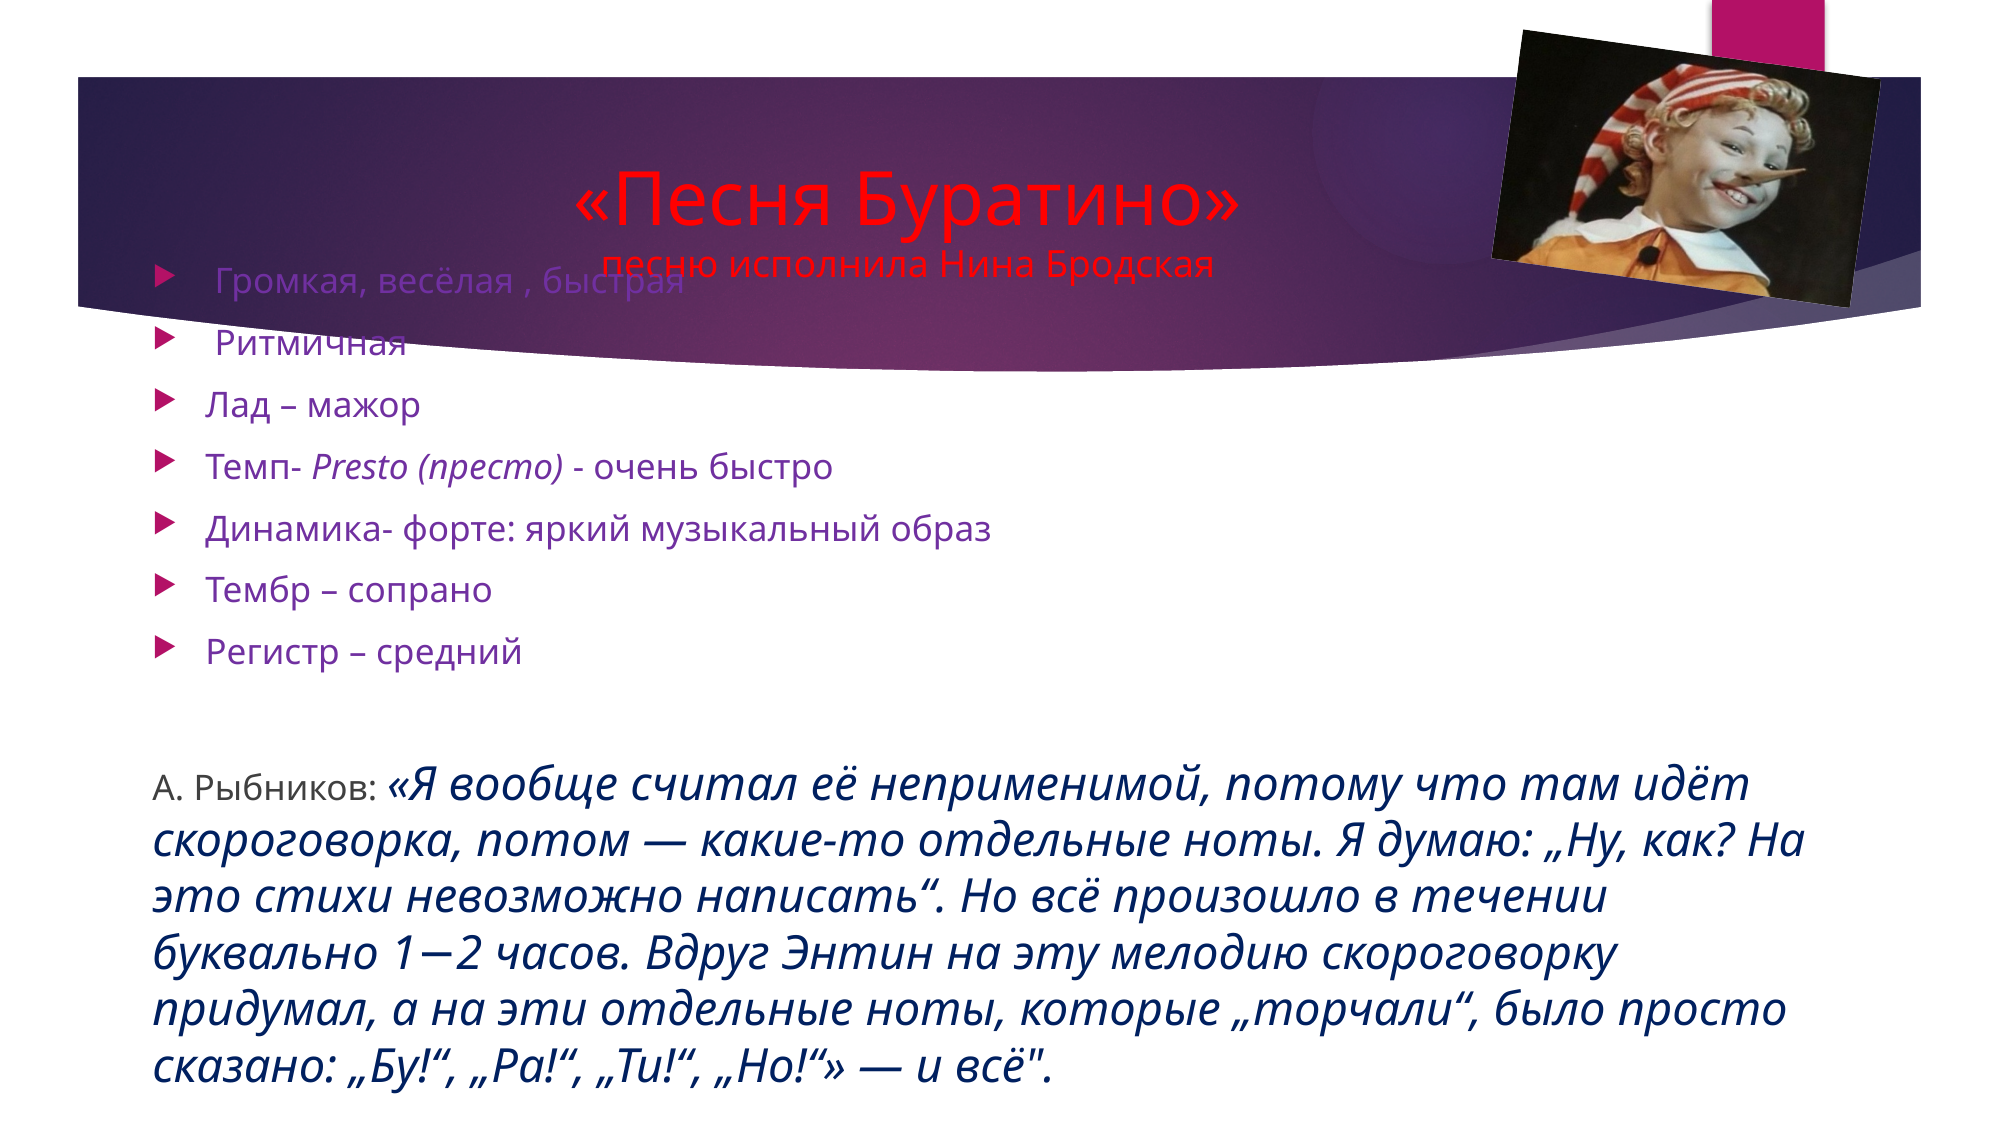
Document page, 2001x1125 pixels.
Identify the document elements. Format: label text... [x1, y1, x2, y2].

title «Песня Буратино» песню исполнила Нина Бродская [189, 159, 1499, 251]
list Громкая, весёлая , быстрая Ритмичная Лад – мажор Темп- Presto (престо) - очень быстро Динамика- форте: яркий музыкальный образ Тембр – сопрано Регистр – средний А. Рыбников: «Я вообще считал её неприменимой, потому что там идёт скороговорка, потом — какие-то отдельные ноты. Я думаю: „Ну, как? На это стихи невозможно написать“. Но всё произошло в течении буквально 1−2 часов. Вдруг Энтин на эту мелодию скороговорку придумал, а на эти отдельные ноты, которые „торчали“, было просто сказано: „Бу!“, „Ра!“, „Ти!“, „Но!“» — и всё". [137, 251, 1863, 1105]
picture [1492, 30, 1880, 307]
